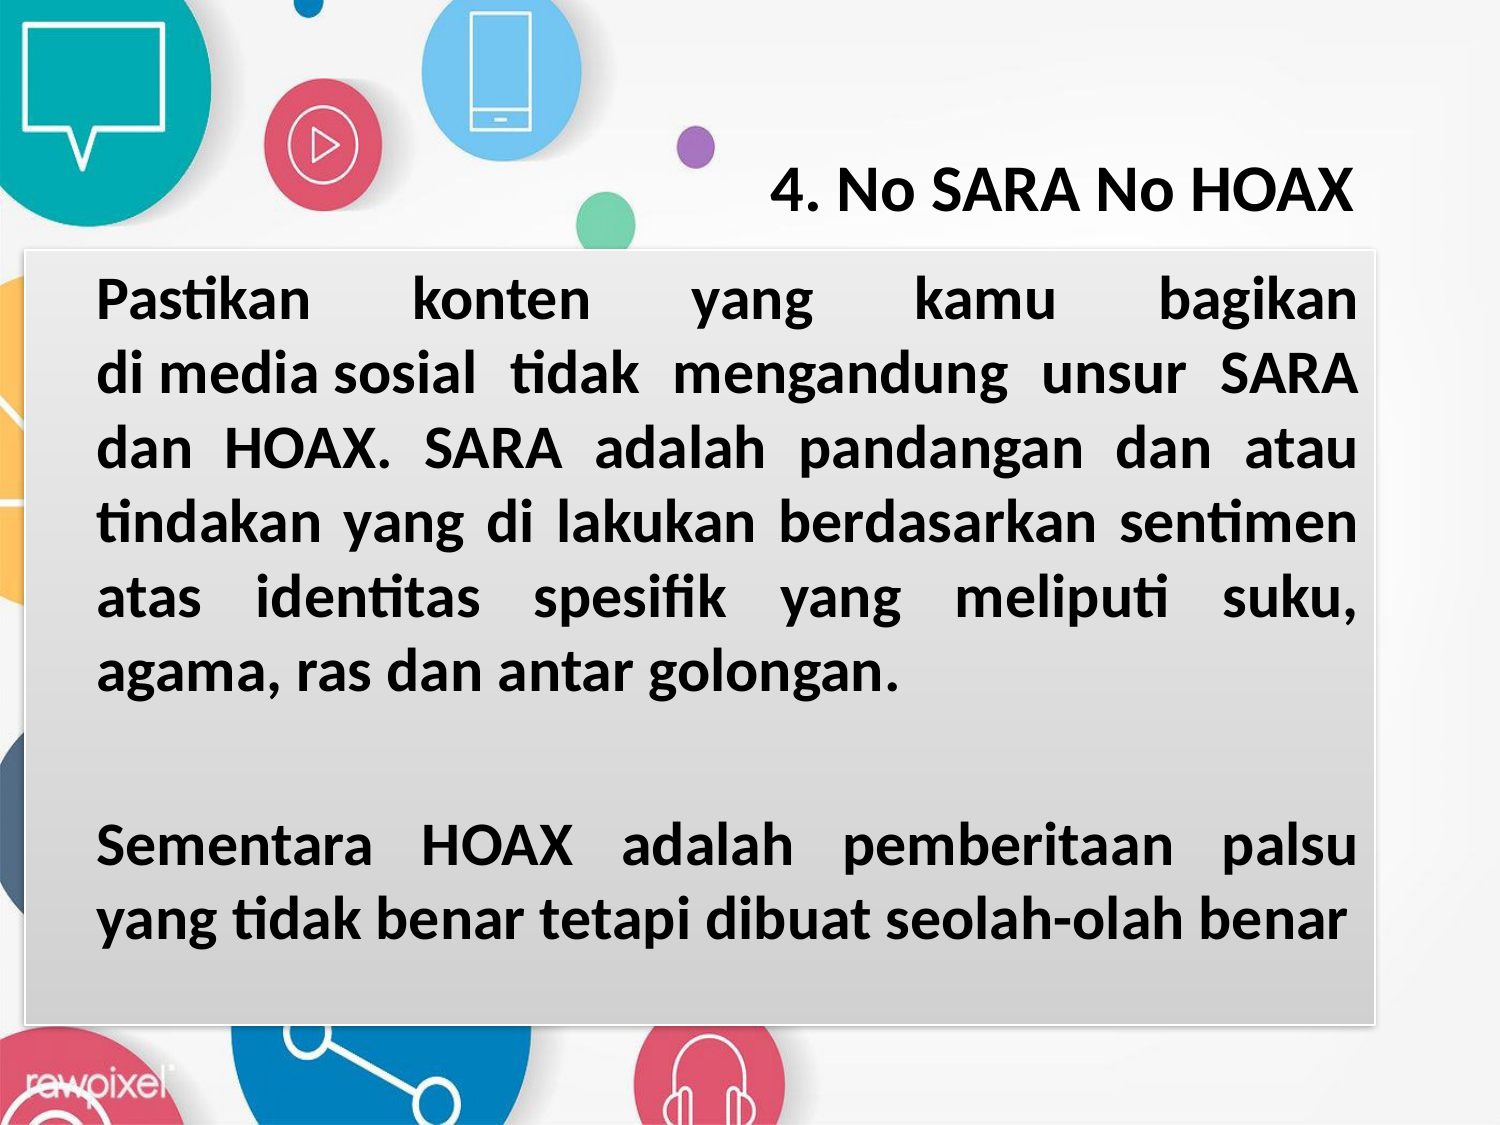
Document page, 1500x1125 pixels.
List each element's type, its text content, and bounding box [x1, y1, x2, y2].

picture [283, 1026, 462, 1125]
picture [0, 0, 1500, 1125]
title 4. No SARA No HOAX [662, 120, 1463, 250]
list Pastikan konten yang kamu bagikan di media sosial tidak mengandung unsur SARA dan HOAX. SARA adalah pandangan dan atau tindakan yang di lakukan berdasarkan sentimen atas identitas spesifik yang meliputi suku, agama, ras dan antar golongan. Sementara HOAX adalah pemberitaan palsu yang tidak benar tetapi dibuat seolah-olah benar [24, 249, 1376, 1026]
